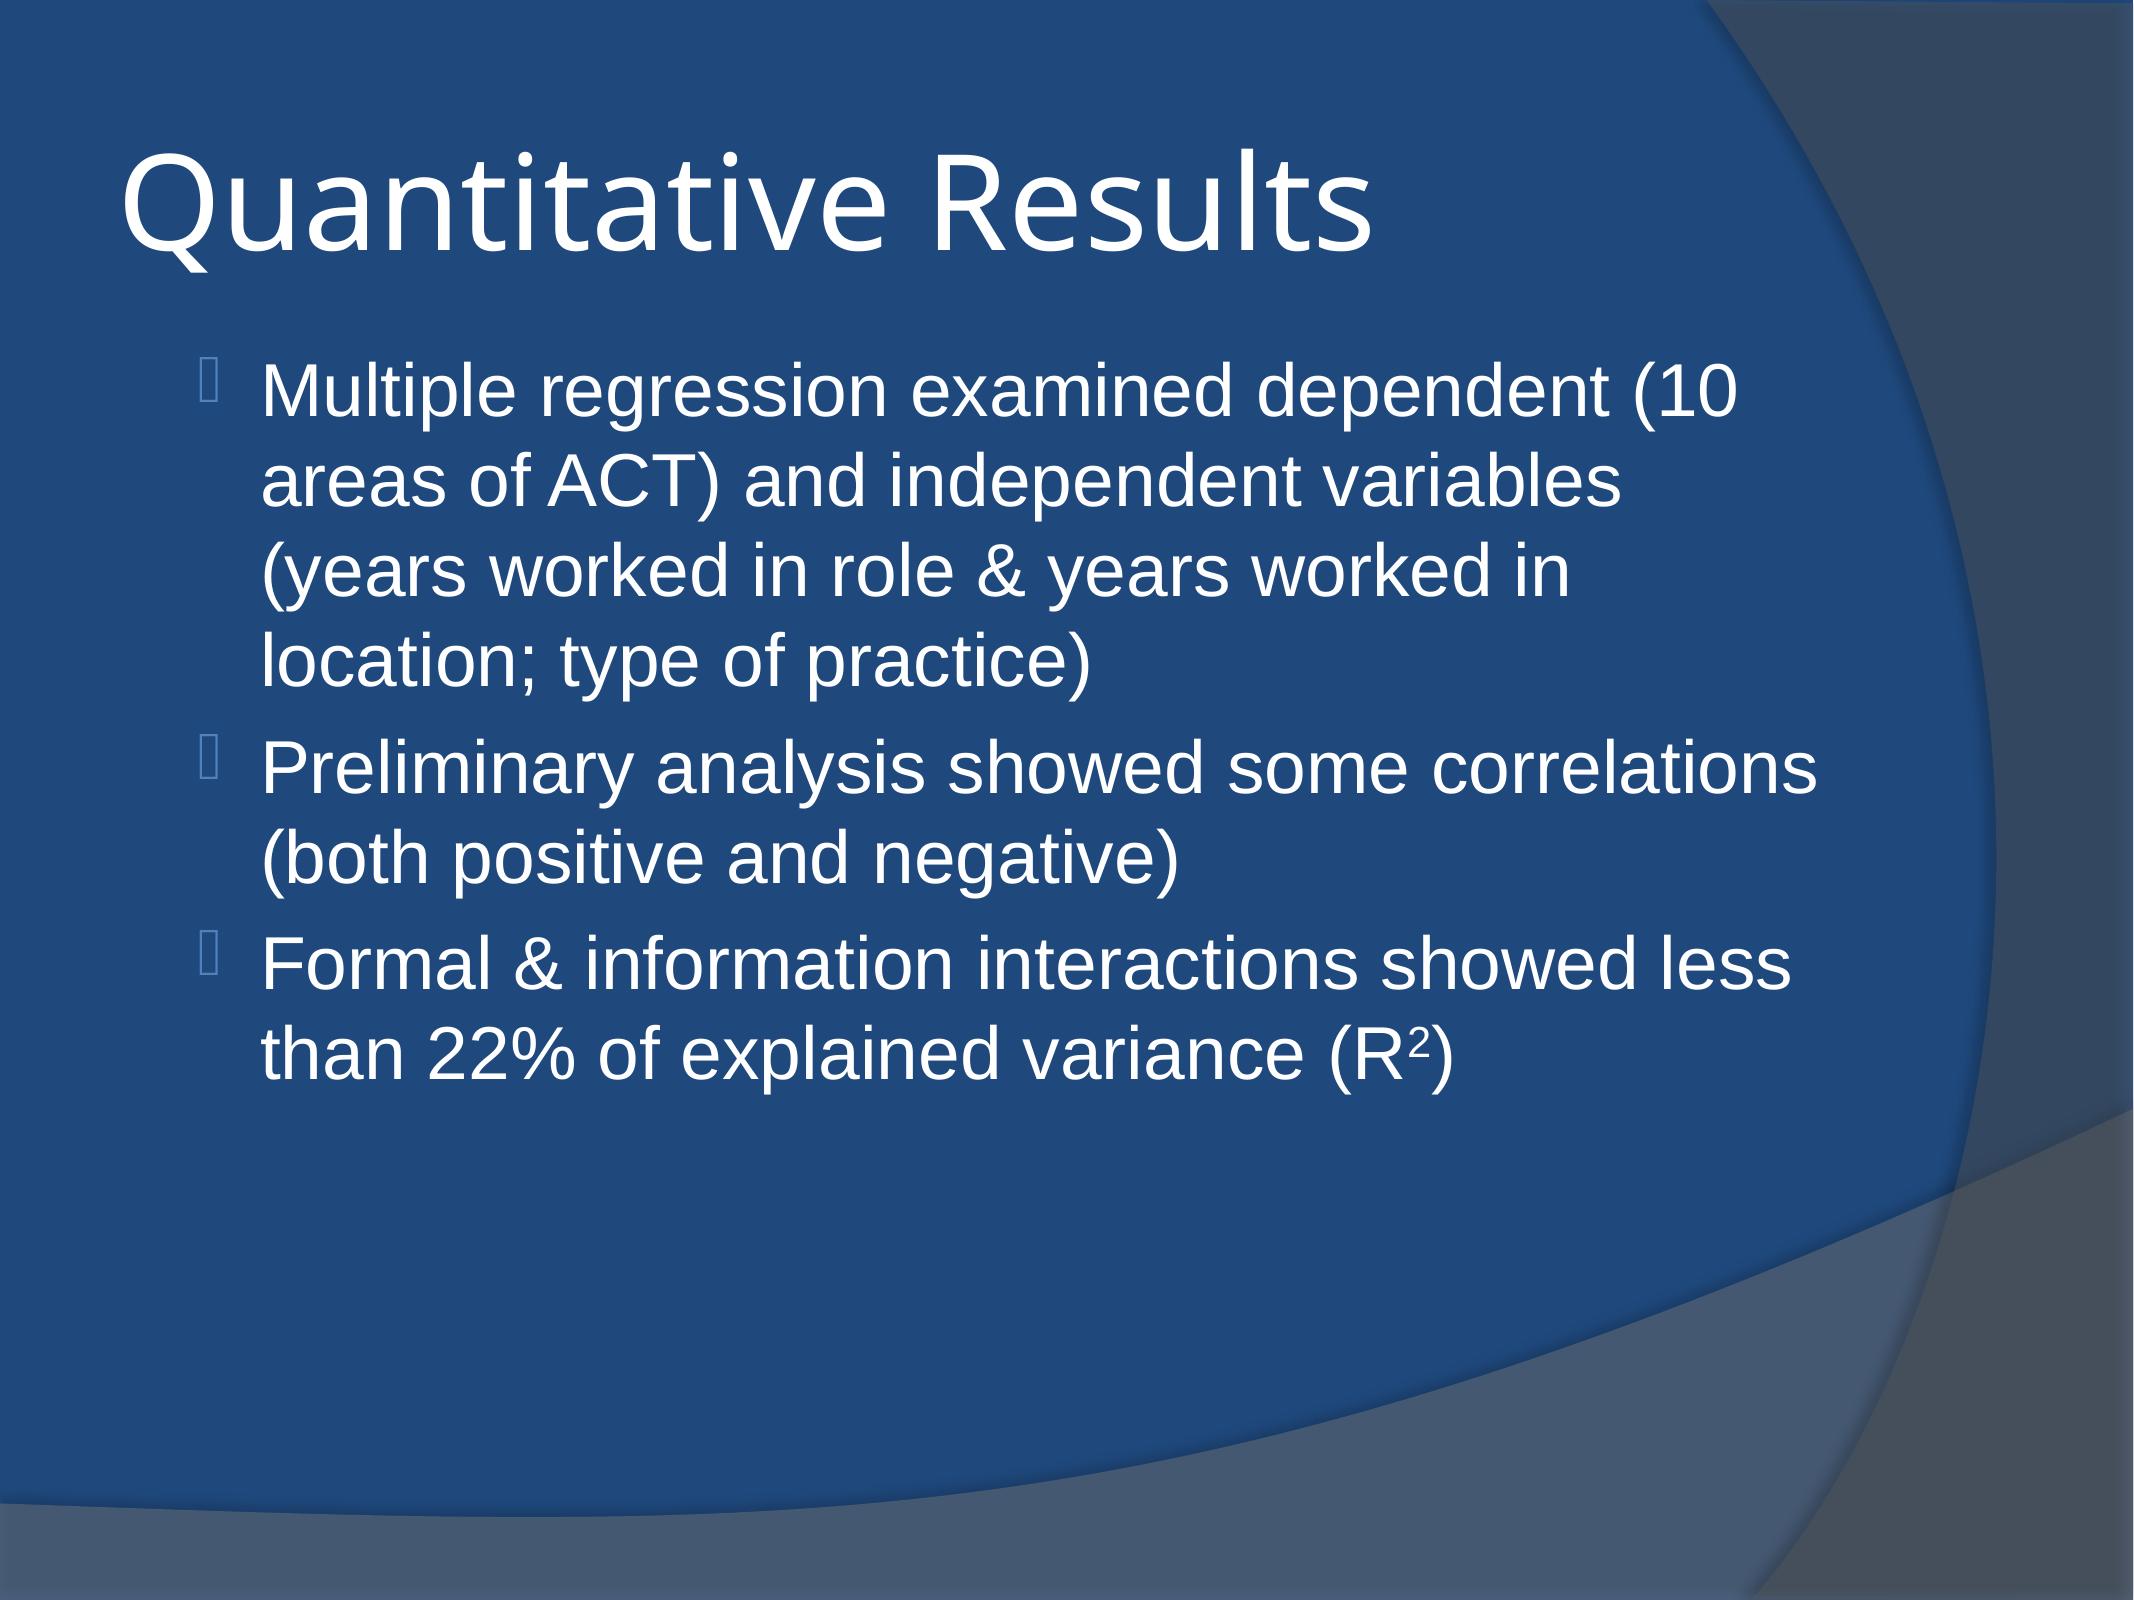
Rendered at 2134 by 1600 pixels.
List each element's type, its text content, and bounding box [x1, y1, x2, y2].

list Multiple regression examined dependent (10 areas of ACT) and independent variables (years worked in role & years worked in location; type of practice) Preliminary analysis showed some correlations (both positive and negative) Formal & information interactions showed less than 22% of explained variance (R2) [112, 330, 1857, 1446]
title Quantitative Results [106, 63, 1850, 332]
